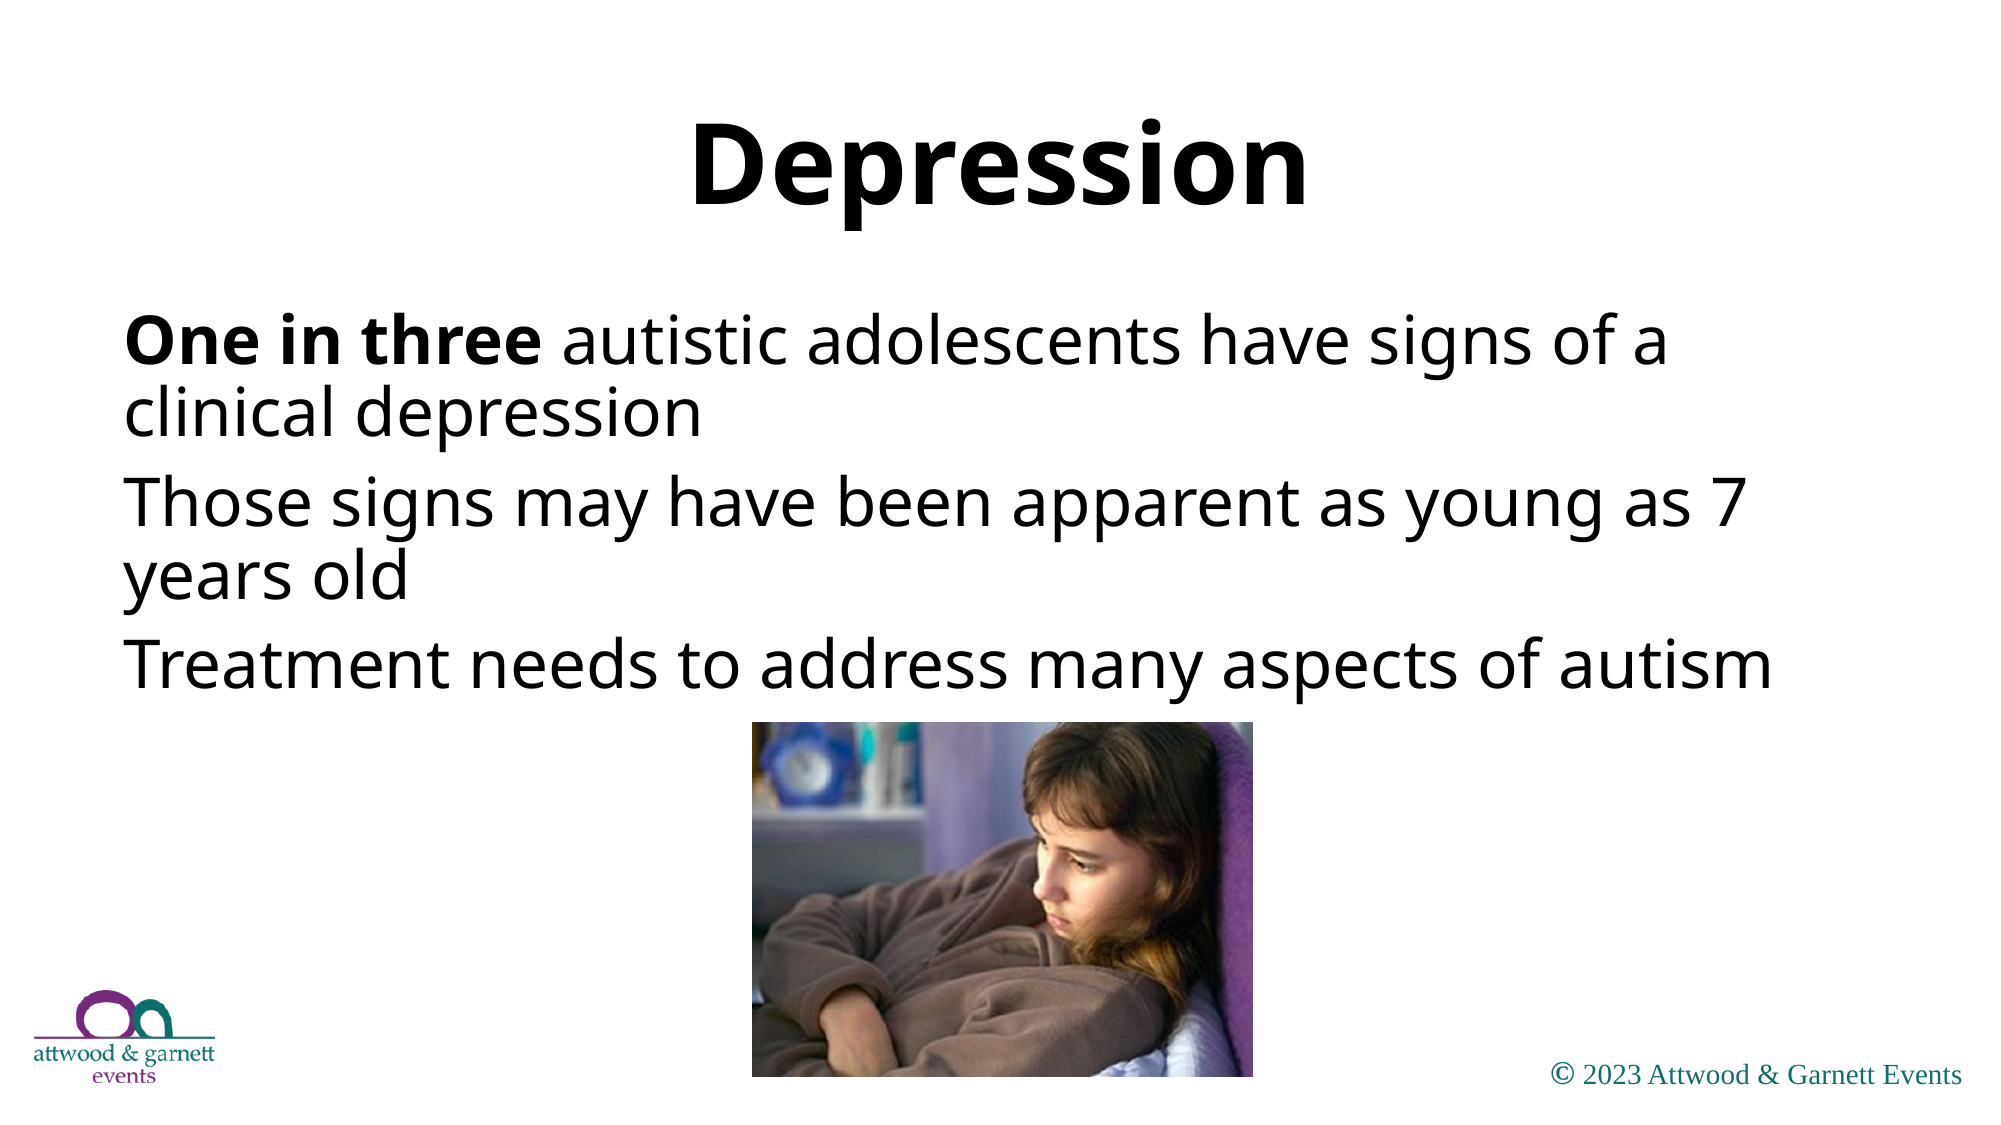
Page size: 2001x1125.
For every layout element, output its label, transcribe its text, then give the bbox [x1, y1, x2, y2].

picture [752, 722, 1254, 1078]
list One in three autistic adolescents have signs of a clinical depression Those signs may have been apparent as young as 7 years old Treatment needs to address many aspects of autism [108, 224, 1898, 716]
title Depression [137, 59, 1863, 224]
text_box © 2023 Attwood & Garnett Events [977, 1044, 1978, 1099]
picture [32, 990, 215, 1090]
